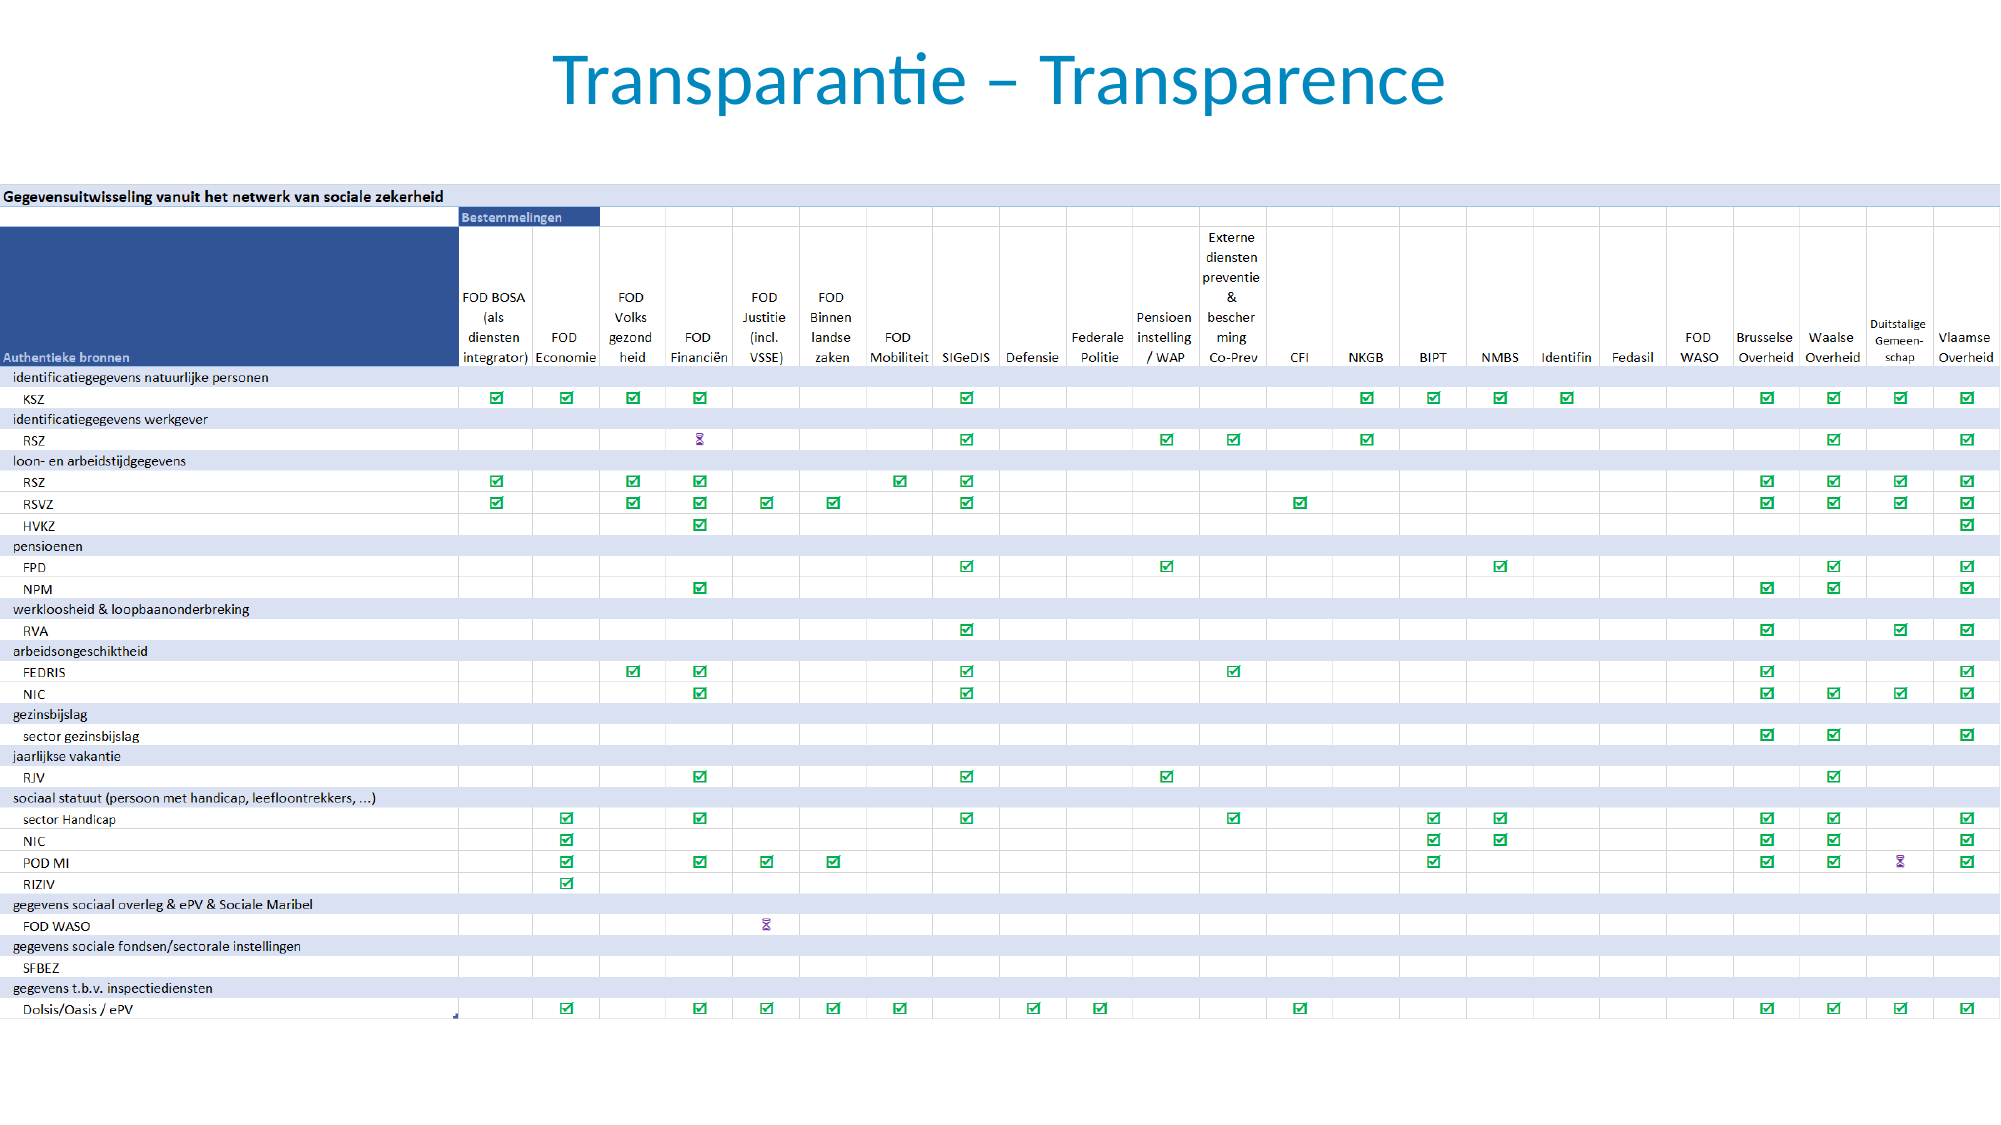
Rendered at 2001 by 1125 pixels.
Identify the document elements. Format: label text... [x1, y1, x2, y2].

title Transparantie – Transparence [0, 0, 2000, 149]
picture [0, 184, 2000, 1019]
